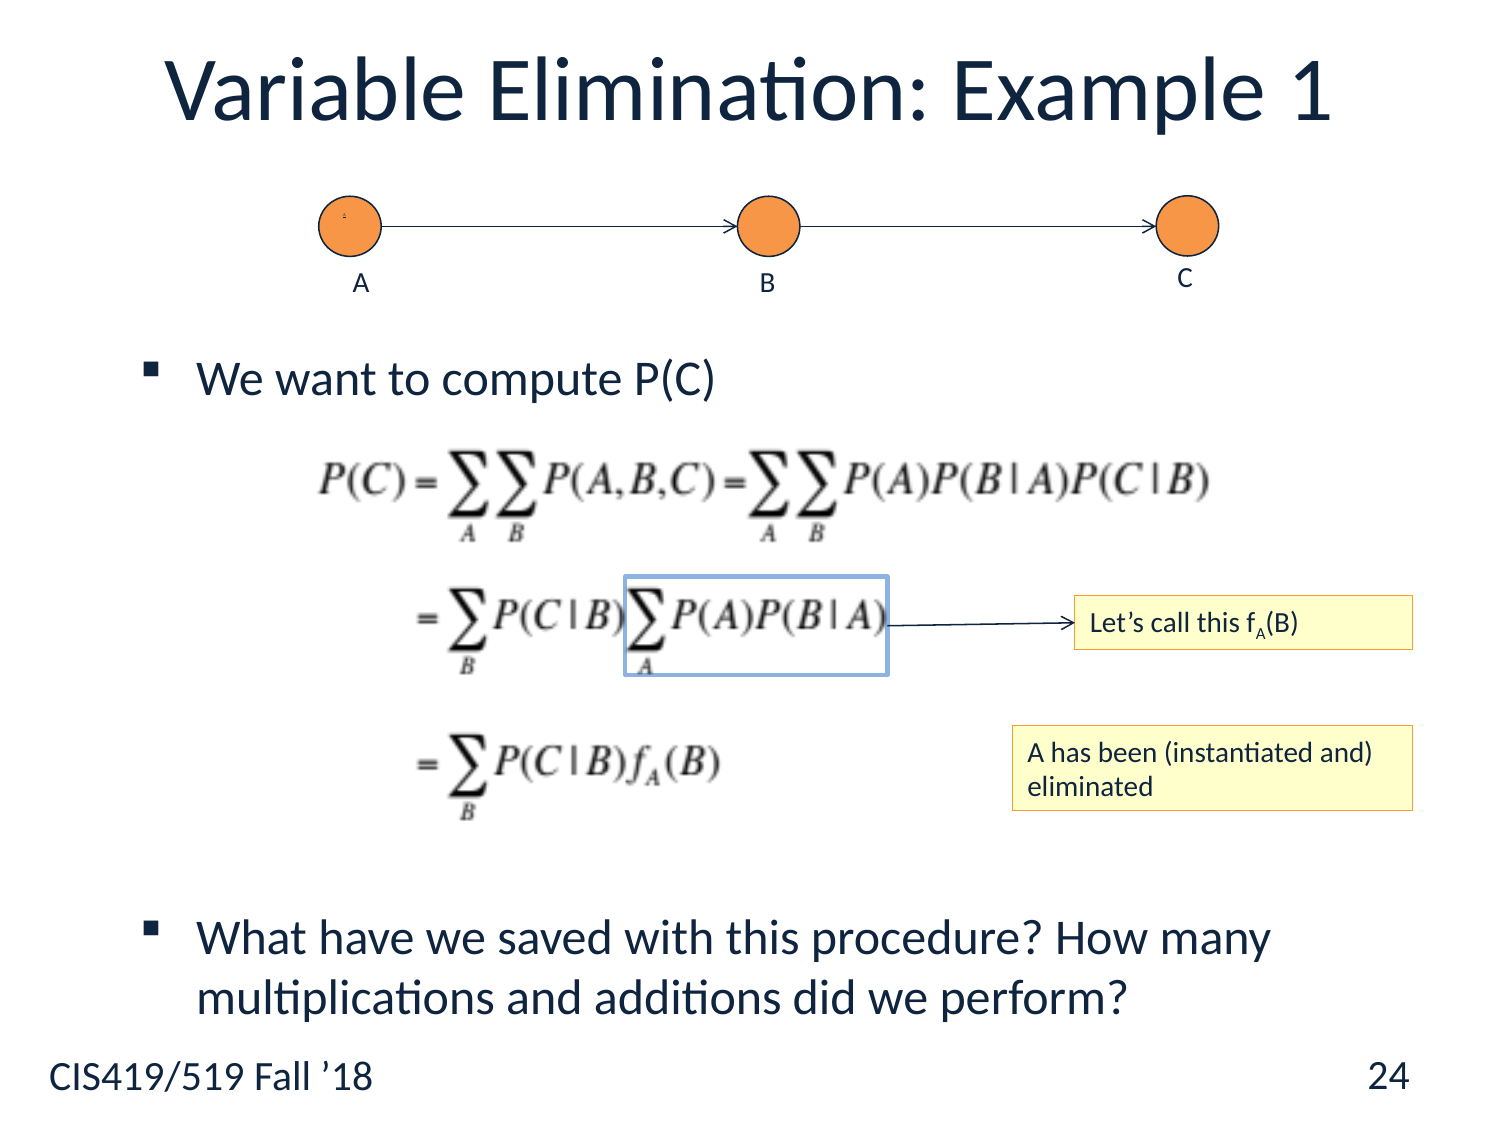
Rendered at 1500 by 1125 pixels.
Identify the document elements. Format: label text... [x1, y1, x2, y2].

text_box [624, 576, 1413, 676]
text_box B [744, 256, 791, 307]
text_box A has been (instantiated and) eliminated [1012, 725, 1413, 811]
text_box C [1162, 251, 1208, 301]
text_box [312, 441, 1212, 546]
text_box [412, 725, 725, 825]
text_box [737, 196, 800, 256]
list We want to compute P(C) What have we saved with this procedure? How many multiplications and additions did we perform? [124, 337, 1400, 1125]
text_box [1156, 195, 1219, 251]
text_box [412, 579, 888, 679]
slide_number 24 [1074, 1042, 1425, 1103]
title Variable Elimination: Example 1 [112, 5, 1388, 163]
text_box A [318, 196, 382, 256]
text_box A [337, 256, 385, 307]
